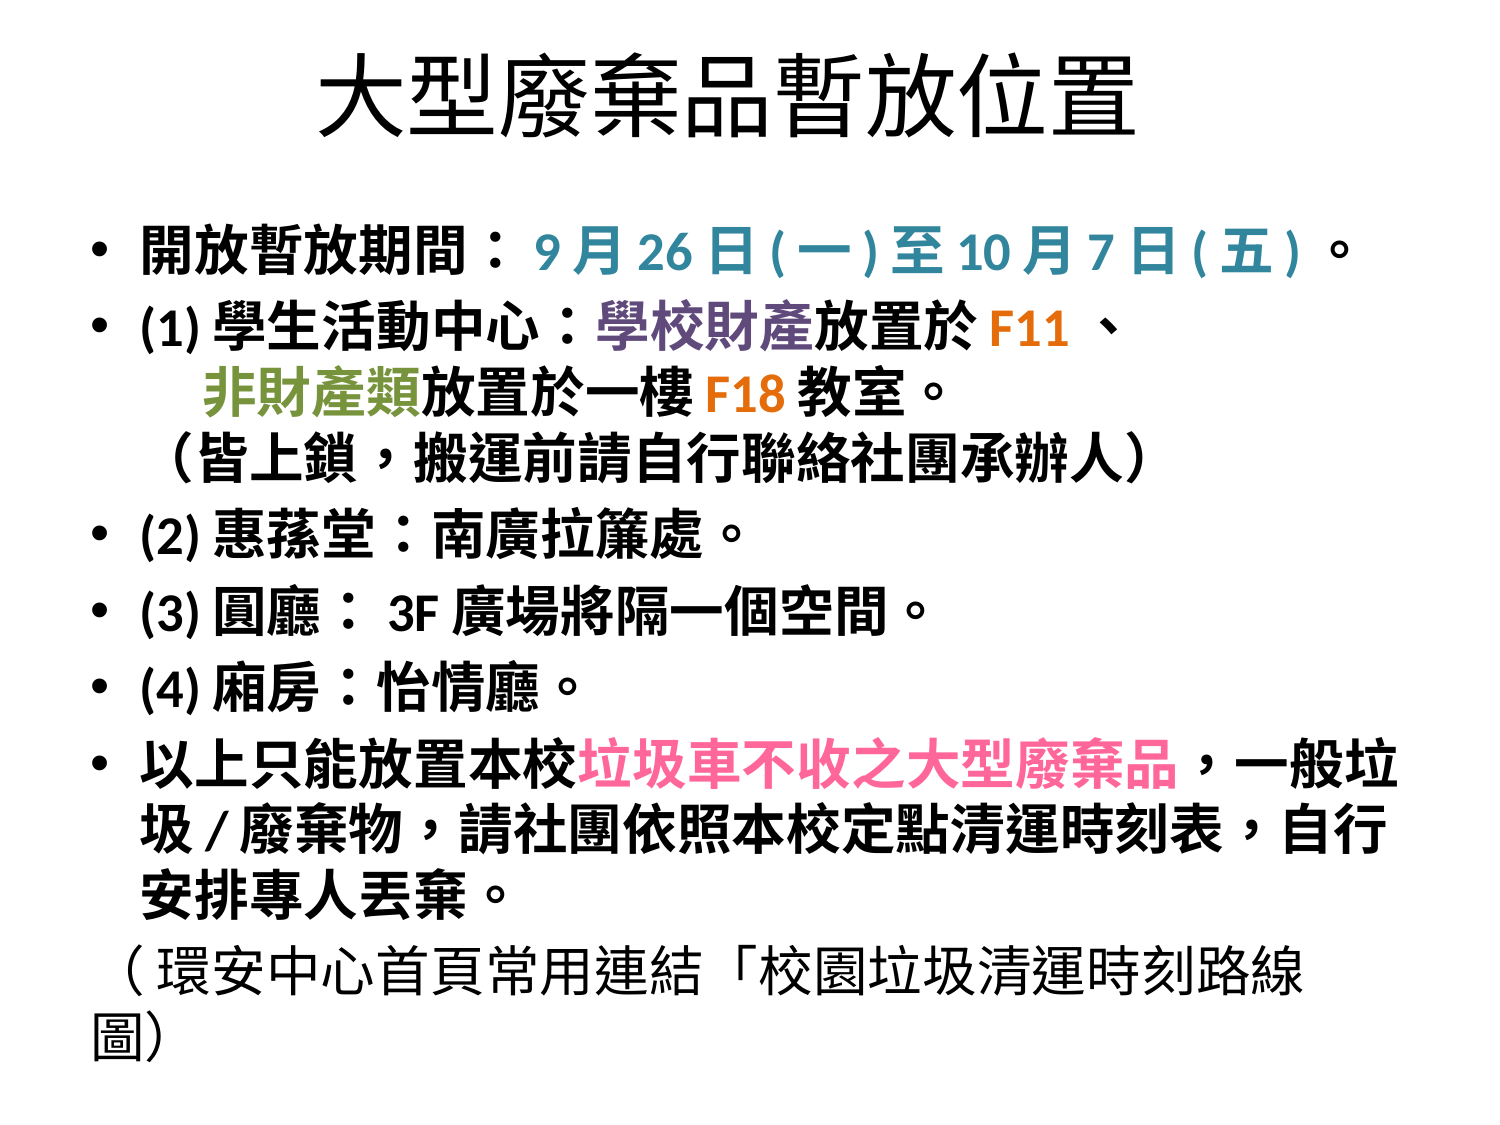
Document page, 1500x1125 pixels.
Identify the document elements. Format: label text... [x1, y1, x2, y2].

title 大型廢棄品暫放位置 [53, 0, 1404, 188]
list 開放暫放期間：9月26日(一)至10月7日(五)。 (1)學生活動中心：學校財產放置於F11、 非財產類放置於一樓F18教室。 （皆上鎖，搬運前請自行聯絡社團承辦人） (2)惠蓀堂：南廣拉簾處。 (3)圓廳：3F廣場將隔一個空間。 (4)廂房：怡情廳。 以上只能放置本校垃圾車不收之大型廢棄品，一般垃圾/廢棄物，請社團依照本校定點清運時刻表，自行安排專人丟棄。 （ 環安中心首頁常用連結「校園垃圾清運時刻路線圖） [75, 208, 1425, 1080]
